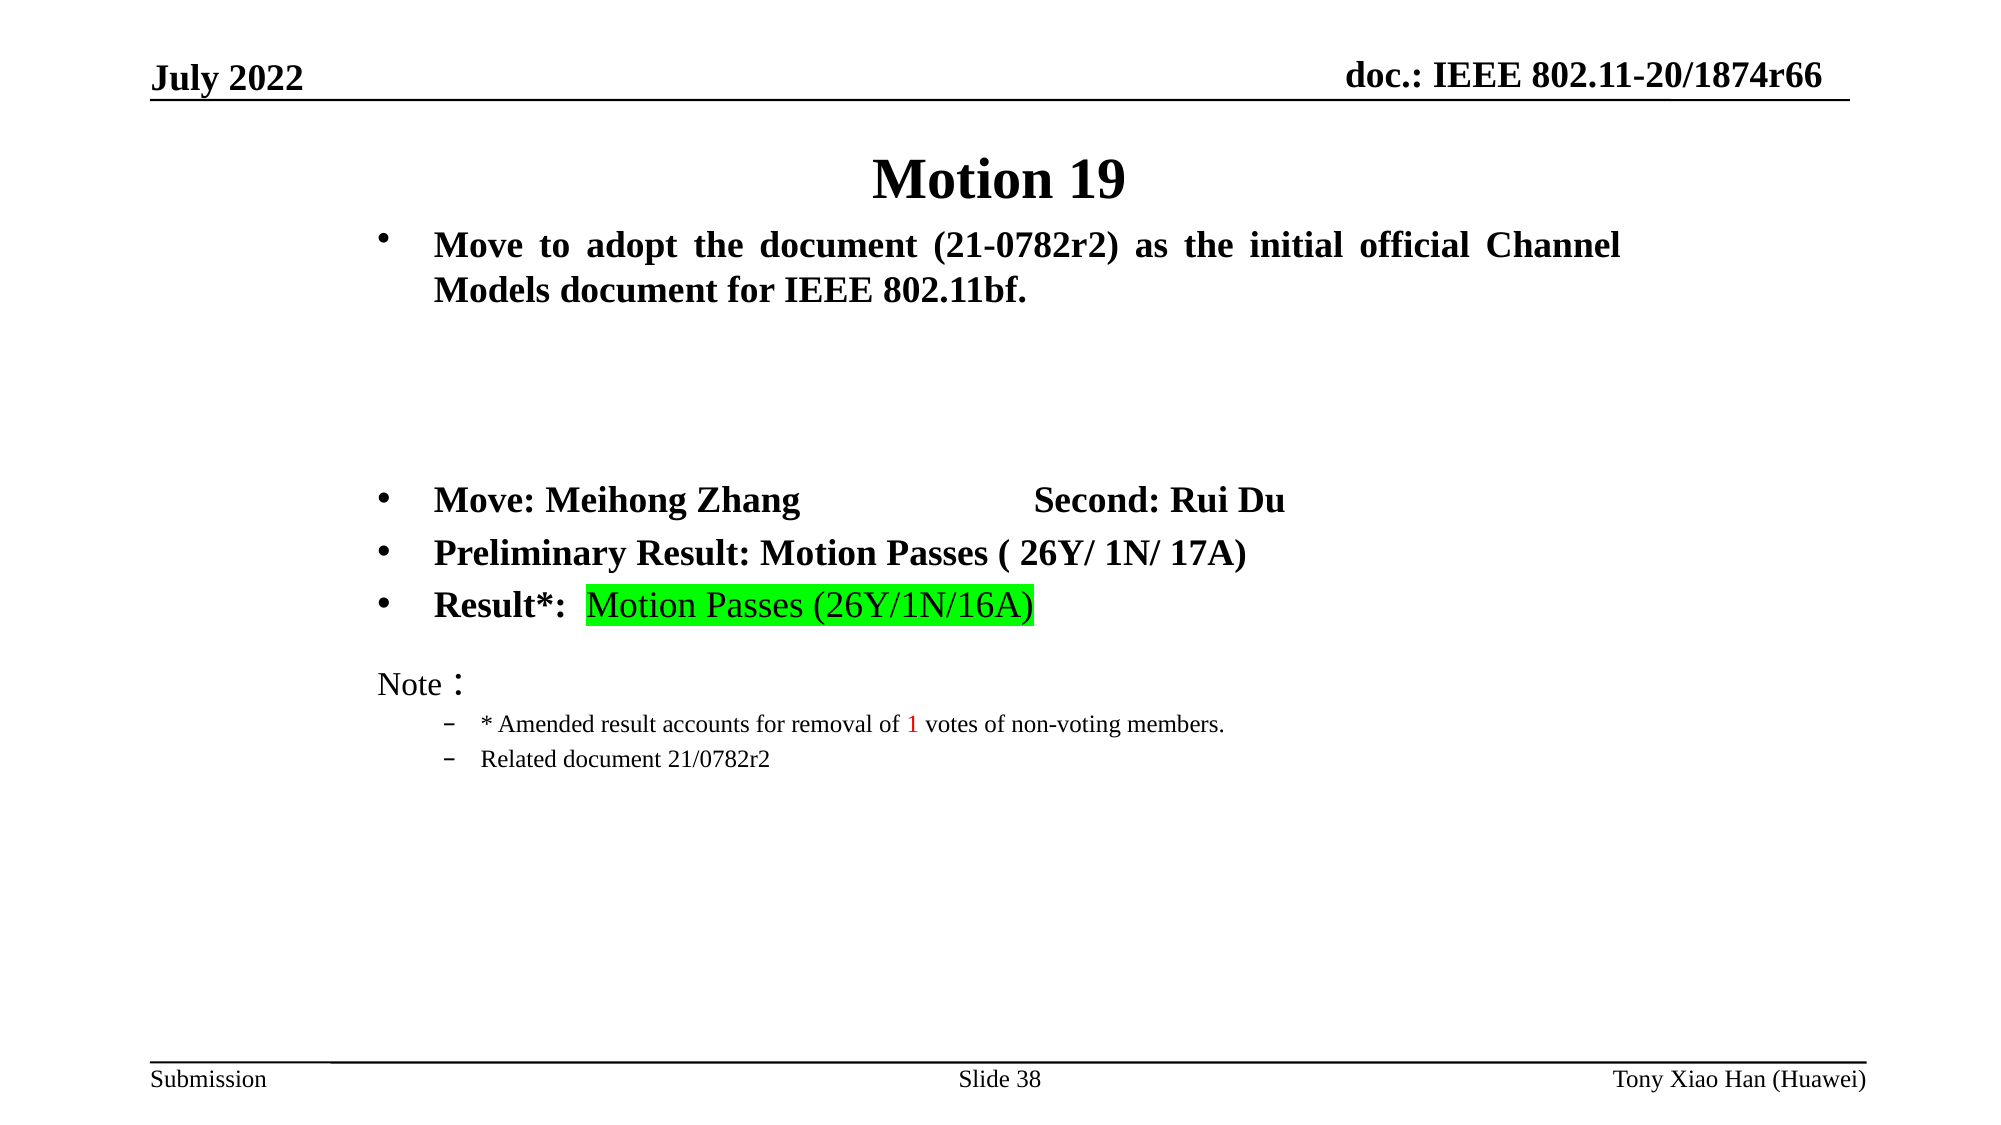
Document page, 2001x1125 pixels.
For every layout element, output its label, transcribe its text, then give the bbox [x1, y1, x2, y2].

text_box Move to adopt the document (21-0782r2) as the initial official Channel Models document for IEEE 802.11bf. Move: Meihong Zhang Second: Rui Du Preliminary Result: Motion Passes ( 26Y/ 1N/ 17A) Result*: Motion Passes (26Y/1N/16A) Note： * Amended result accounts for removal of 1 votes of non-voting members. Related document 21/0782r2 [362, 212, 1638, 900]
text_box Motion 19 [362, 87, 1638, 212]
